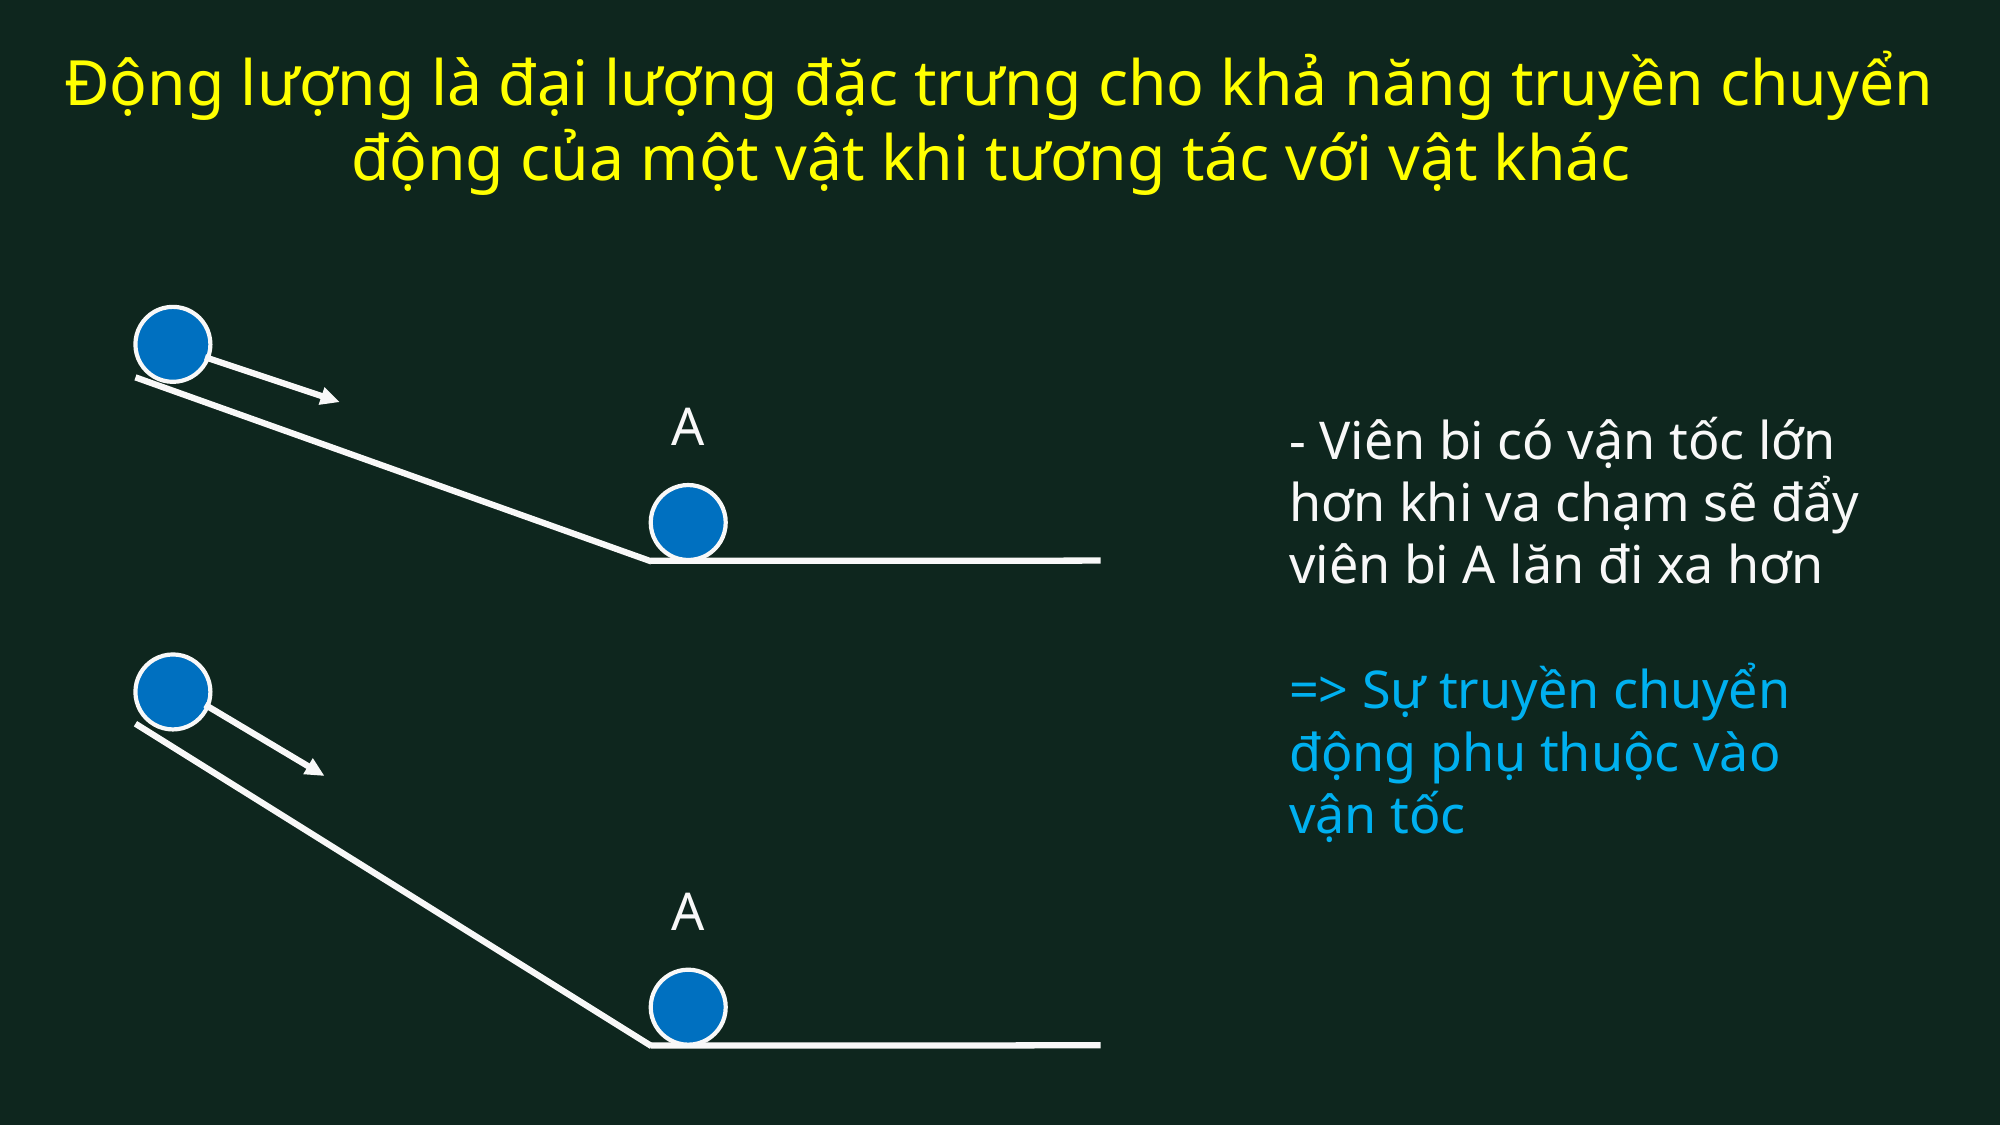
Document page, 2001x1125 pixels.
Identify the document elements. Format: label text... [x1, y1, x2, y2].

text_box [204, 704, 325, 777]
text_box - Viên bi có vận tốc lớn hơn khi va chạm sẽ đẩy viên bi A lăn đi xa hơn => Sự truyền chuyển động phụ thuộc vào vận tốc [1274, 392, 1889, 498]
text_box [135, 723, 652, 1047]
title Động lượng là đại lượng đặc trưng cho khả năng truyền chuyển động của một vật khi tương tác với vật khác [24, 22, 1975, 129]
text_box [133, 304, 213, 375]
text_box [135, 377, 652, 562]
text_box A [656, 863, 726, 969]
text_box [133, 652, 213, 722]
text_box A [653, 378, 726, 484]
text_box [656, 969, 728, 1043]
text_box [204, 356, 340, 403]
text_box [656, 484, 728, 559]
